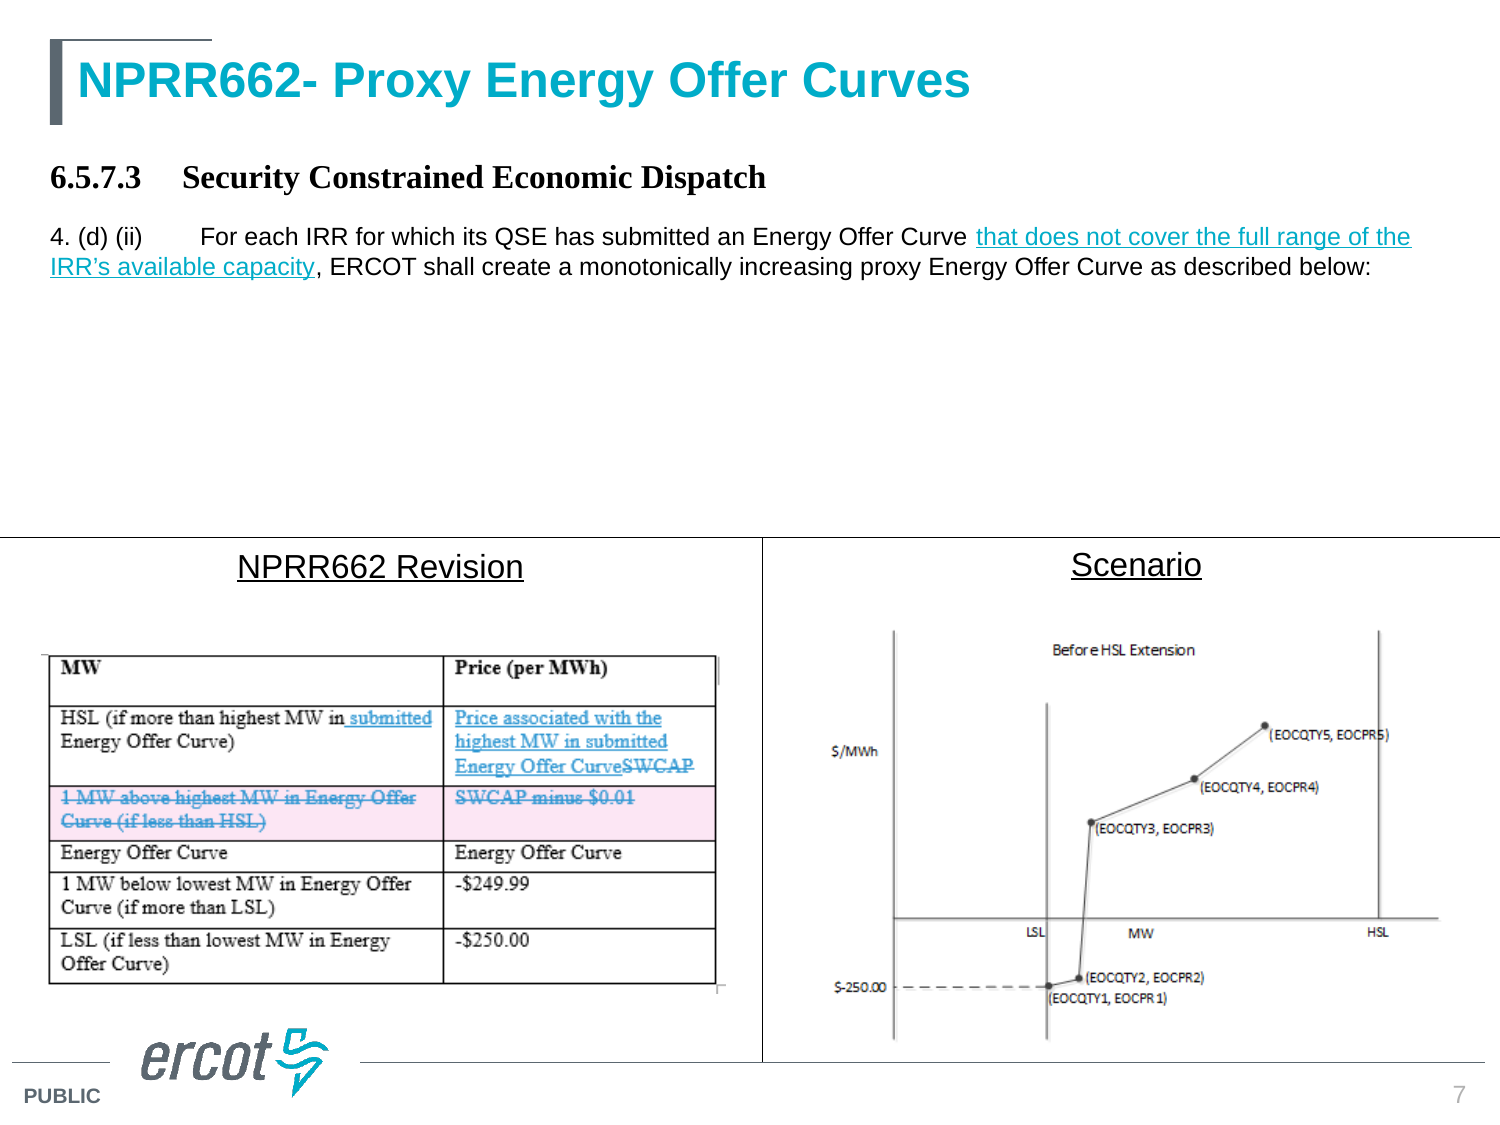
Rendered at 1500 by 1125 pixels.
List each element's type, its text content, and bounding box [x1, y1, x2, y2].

picture [137, 1024, 332, 1100]
text_box 6.5.7.3 Security Constrained Economic Dispatch 4. (d) (ii) For each IRR for which its QSE has submitted an Energy Offer Curve that does not cover the full range of the IRR’s available capacity, ERCOT shall create a monotonically increasing proxy Energy Offer Curve as described below: [35, 148, 1475, 288]
text_box Scenario [874, 546, 1400, 591]
picture [826, 627, 1447, 1046]
picture [41, 654, 726, 994]
slide_number 7 [1437, 1076, 1475, 1112]
text_box NPRR662 Revision [118, 546, 644, 593]
title NPRR662- Proxy Energy Offer Curves [62, 39, 1450, 148]
